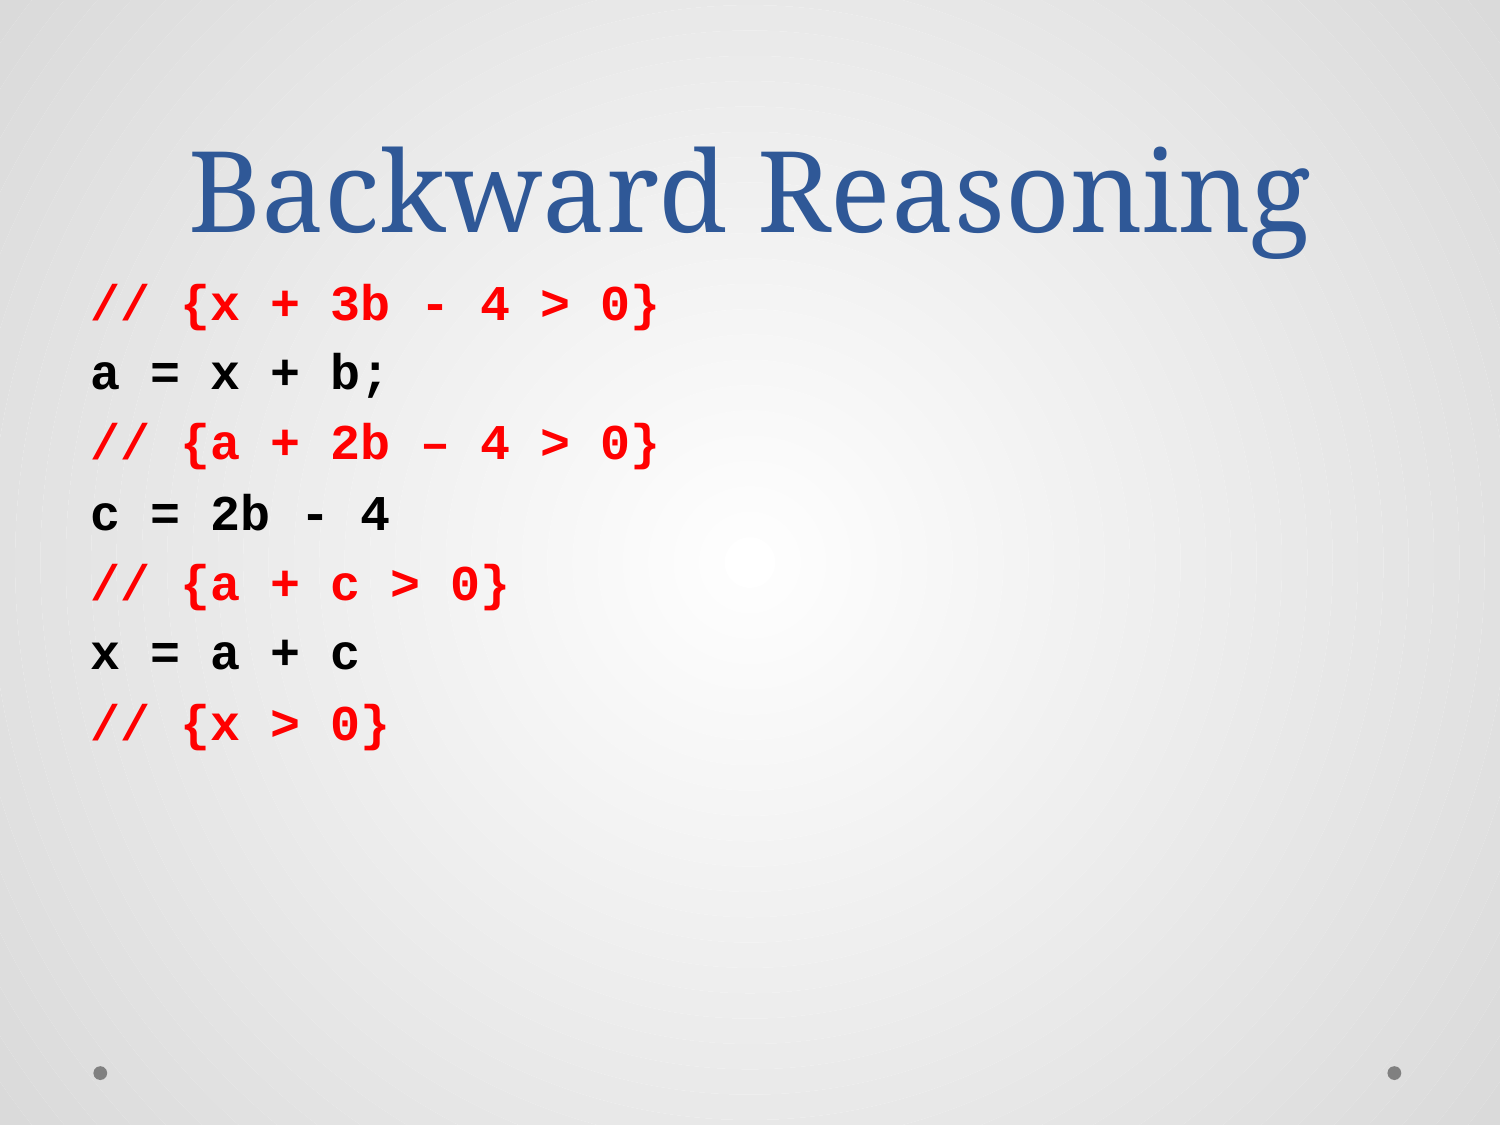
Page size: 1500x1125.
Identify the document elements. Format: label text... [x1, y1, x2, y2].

list // {x + 3b - 4 > 0} a = x + b; // {a + 2b – 4 > 0} c = 2b - 4 // {a + c > 0} x = a + c // {x > 0} [75, 262, 1425, 1005]
title Backward Reasoning [75, 0, 1425, 262]
